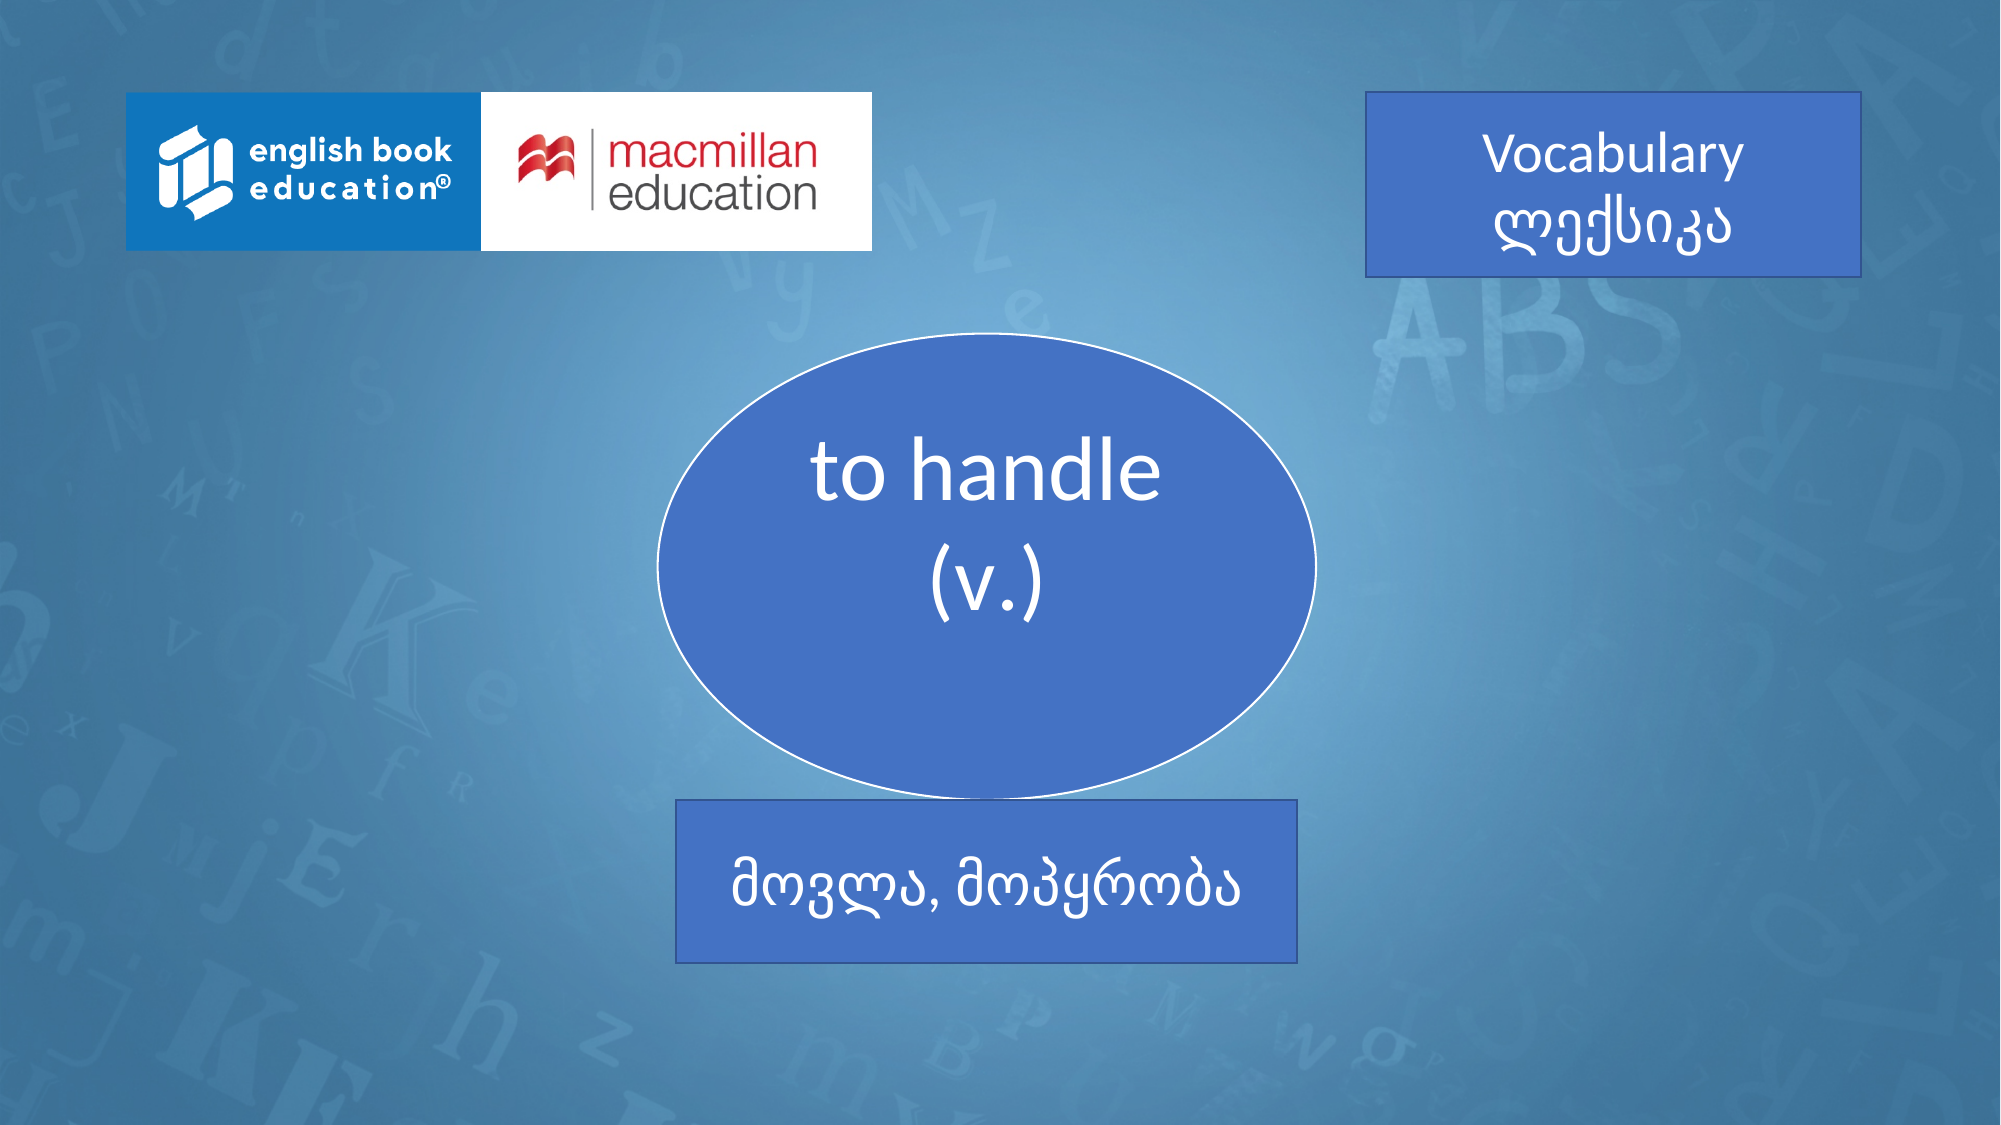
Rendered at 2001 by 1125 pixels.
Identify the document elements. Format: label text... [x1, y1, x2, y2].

list [198, 277, 1862, 985]
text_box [657, 313, 1317, 800]
text_box მოვლა, მოპყრობა [675, 800, 1298, 964]
text_box Vocabulary ლექსიკა [1365, 91, 1862, 278]
picture [0, 0, 2001, 1125]
